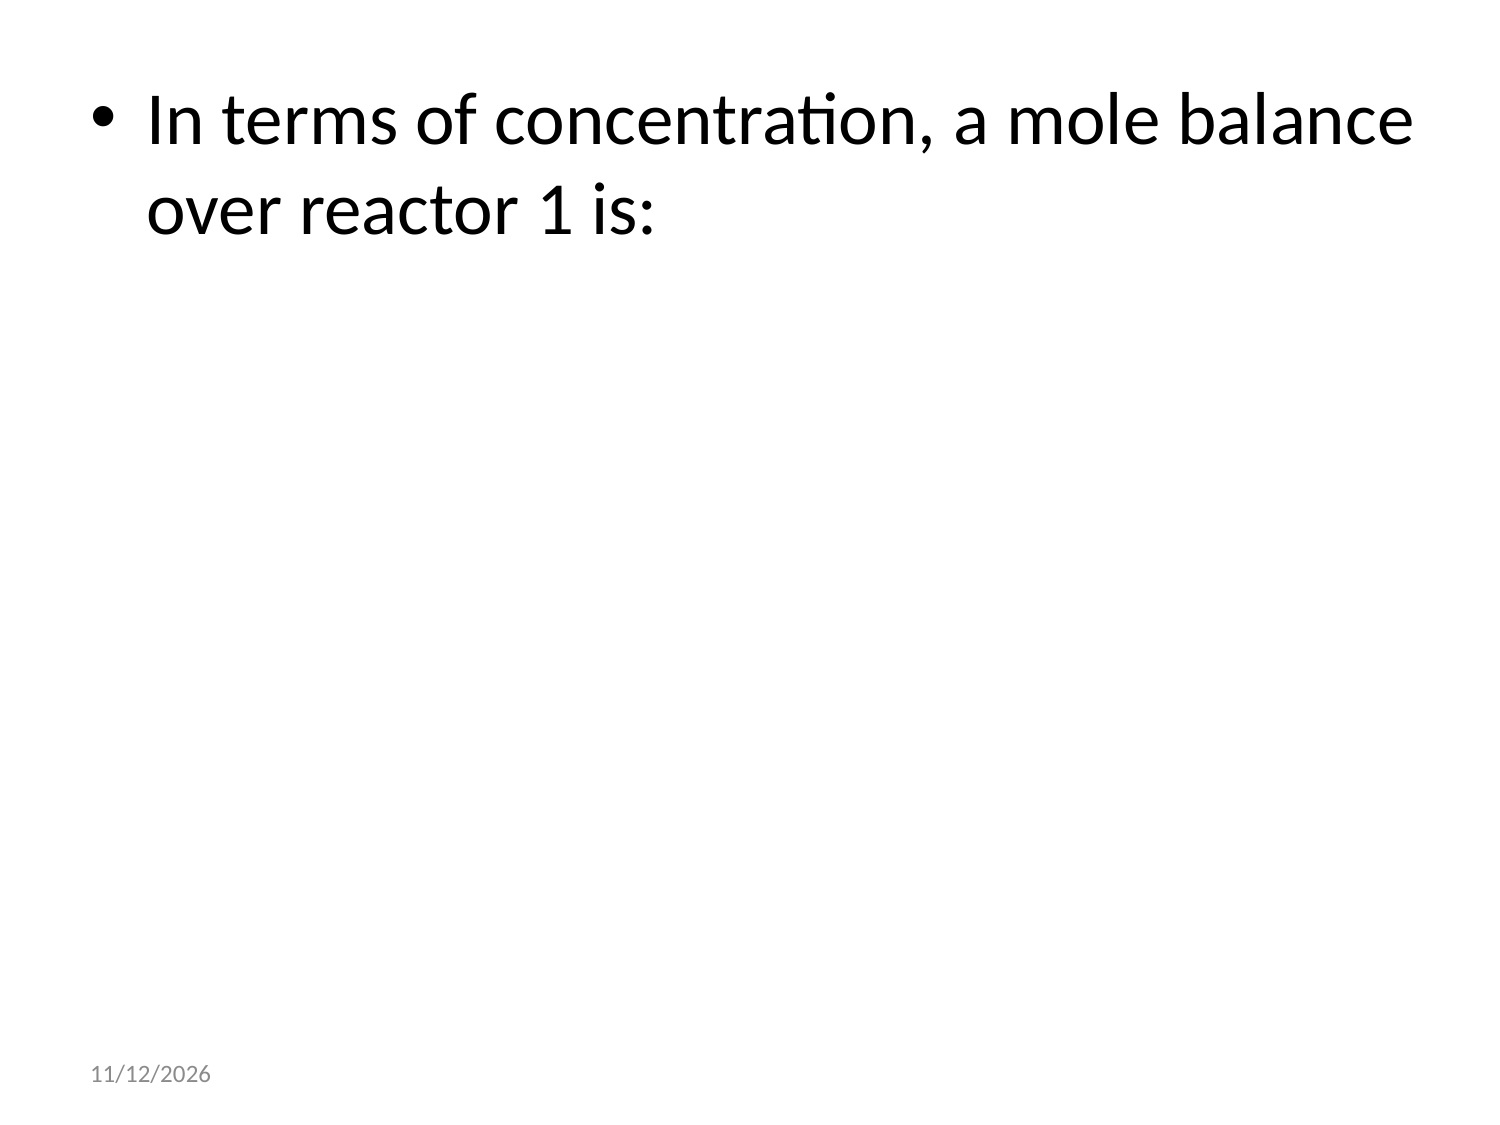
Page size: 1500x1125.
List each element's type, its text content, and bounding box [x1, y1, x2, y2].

slide_number 14-Oct-21 [75, 1042, 425, 1103]
